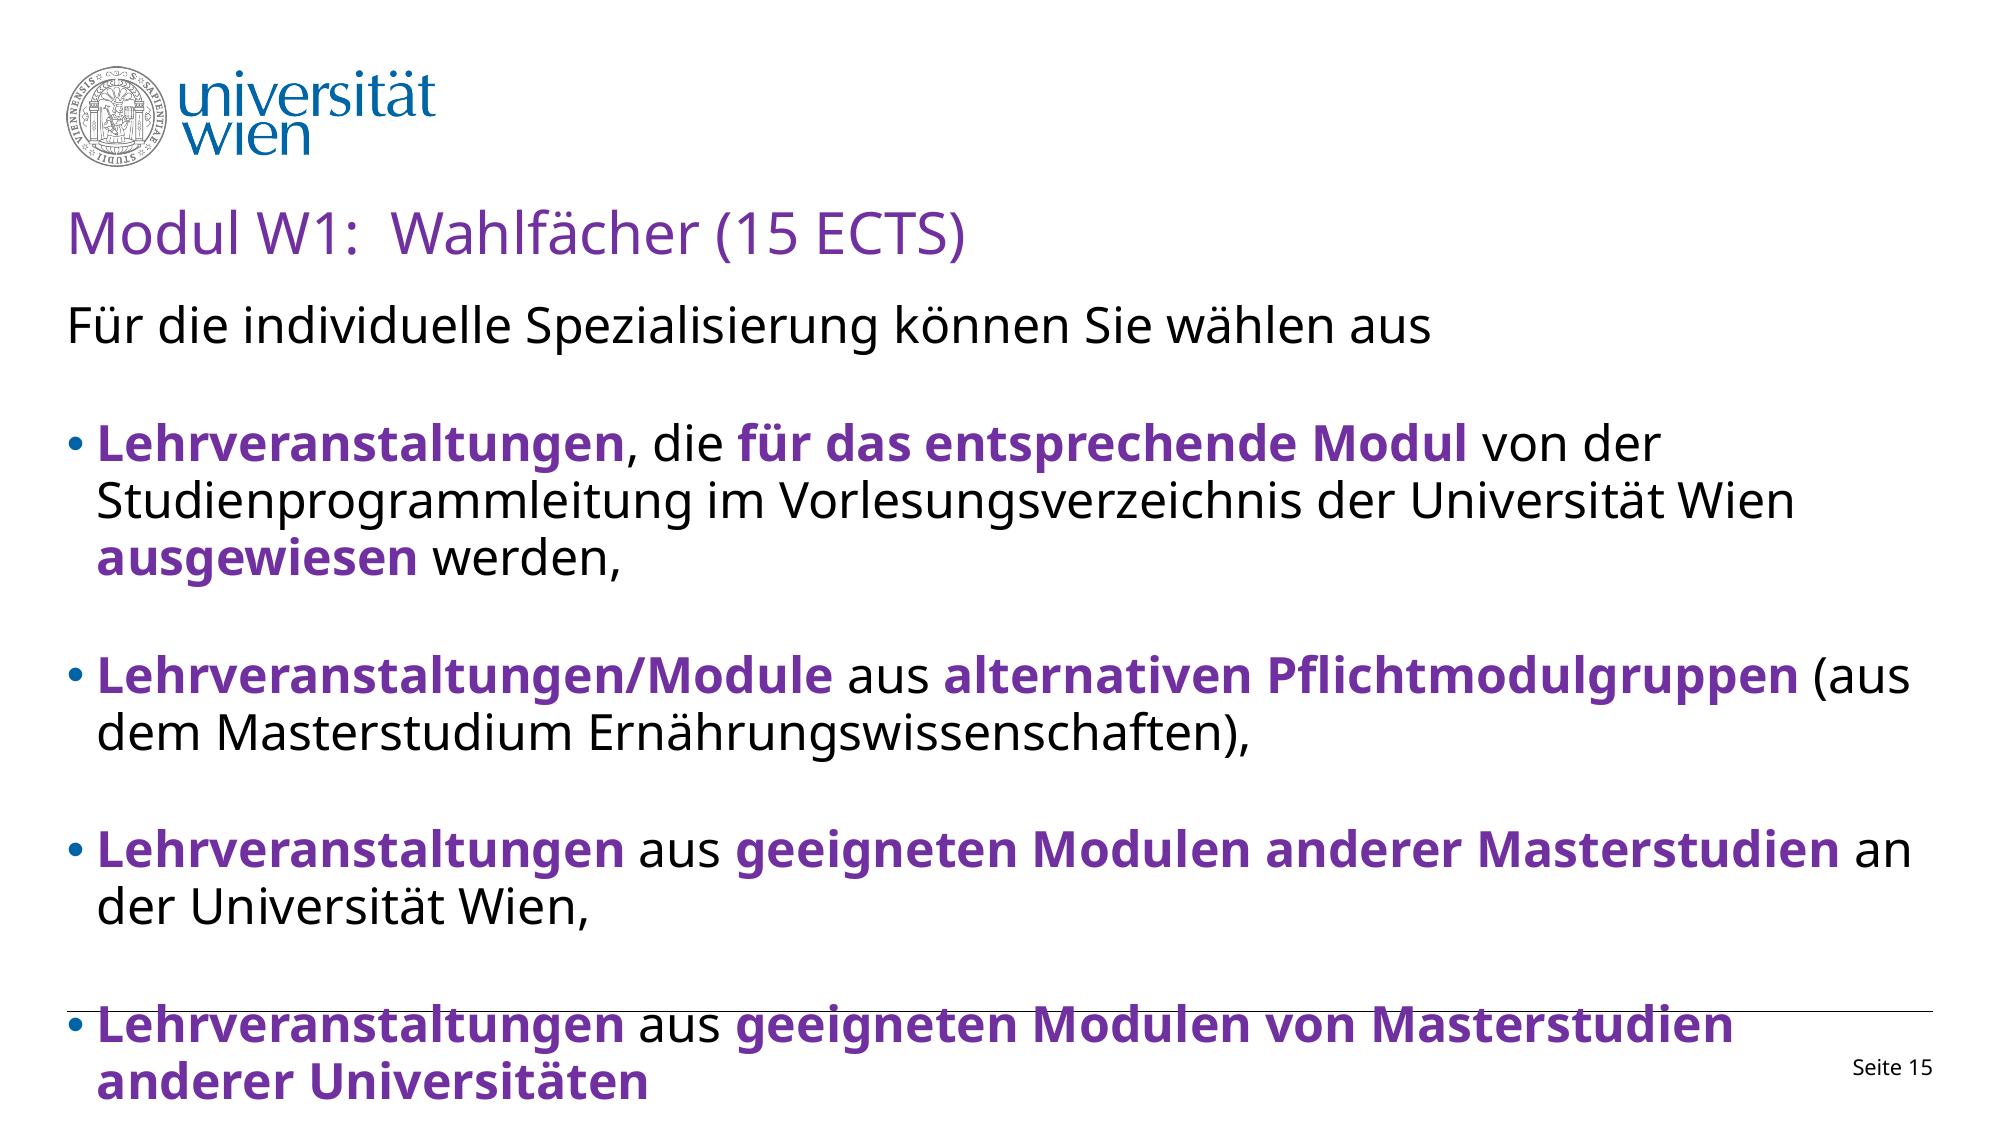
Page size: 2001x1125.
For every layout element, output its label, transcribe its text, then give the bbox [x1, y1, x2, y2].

title Modul W1: Wahlfächer (15 ECTS) [66, 132, 1661, 268]
picture [66, 66, 436, 132]
list Für die individuelle Spezialisierung können Sie wählen aus Lehrveranstaltungen, die für das entsprechende Modul von der Studienprogrammleitung im Vorlesungsverzeichnis der Universität Wien ausgewiesen werden, Lehrveranstaltungen/Module aus alternativen Pflichtmodulgruppen (aus dem Masterstudium Ernährungswissenschaften), Lehrveranstaltungen aus geeigneten Modulen anderer Masterstudien an der Universität Wien, Lehrveranstaltungen aus geeigneten Modulen von Masterstudien anderer Universitäten [66, 298, 1933, 1058]
slide_number Seite 15 [1797, 1053, 1933, 1114]
